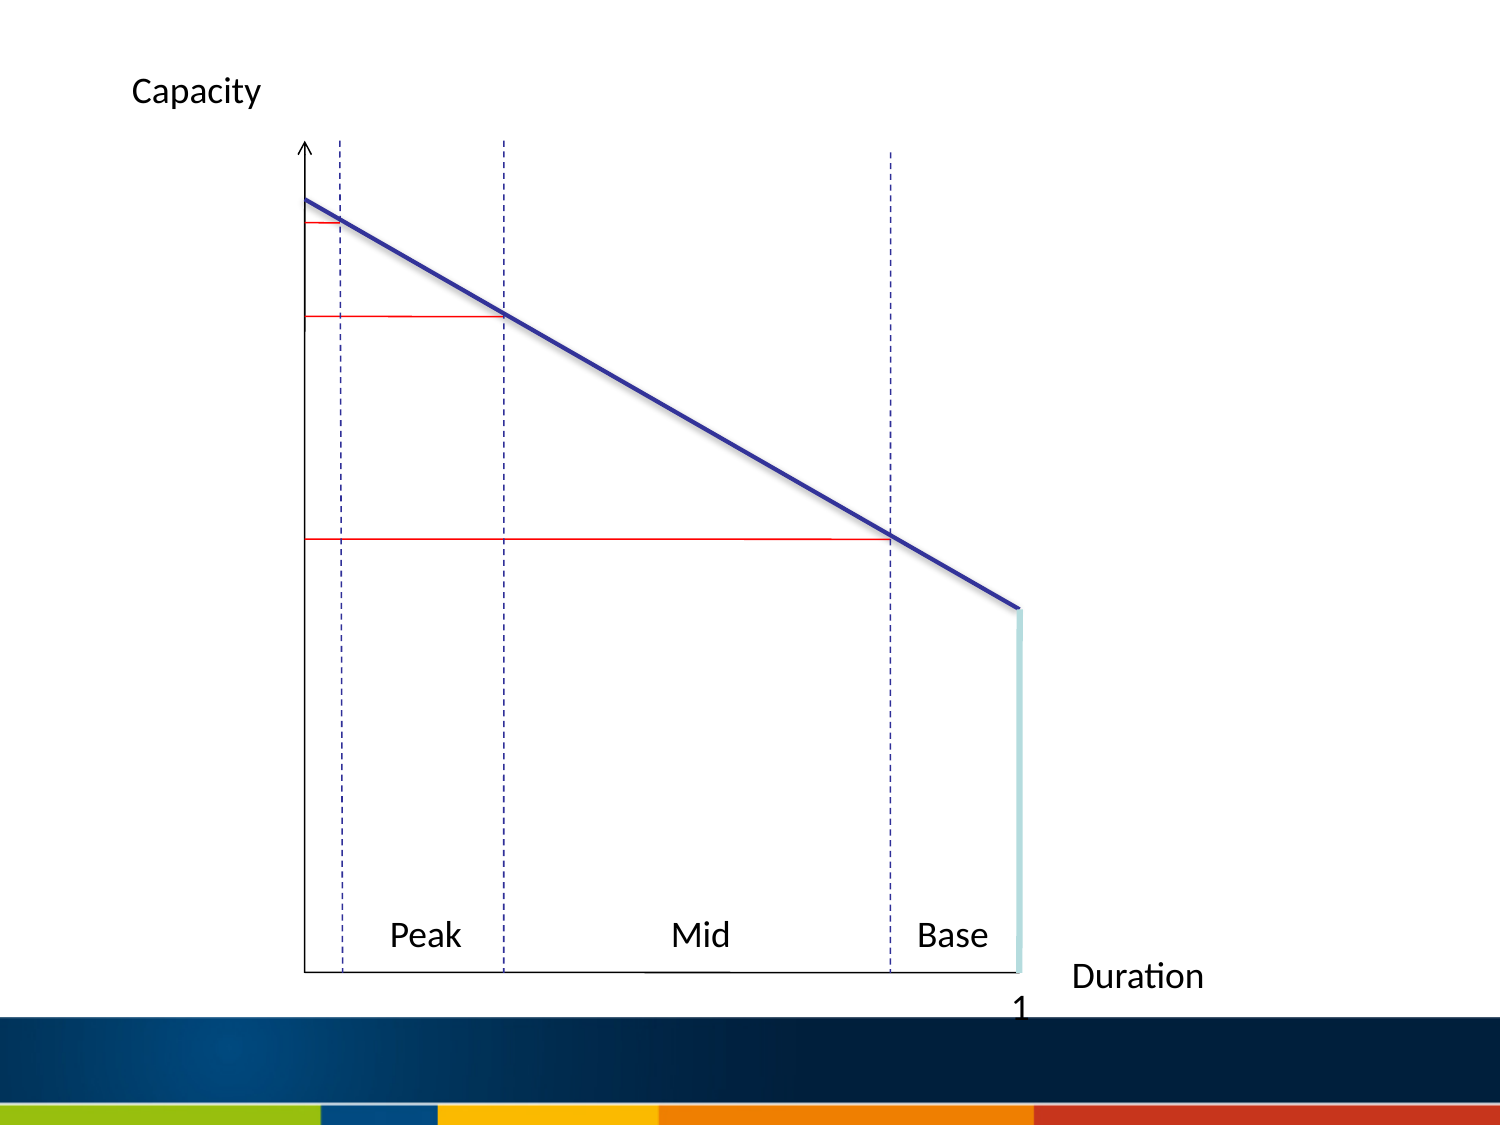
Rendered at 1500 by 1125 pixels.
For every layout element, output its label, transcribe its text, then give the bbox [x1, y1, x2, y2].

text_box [0, 555, 758, 559]
text_box Duration [1057, 943, 1235, 1004]
text_box 1 [996, 975, 1043, 1036]
text_box Peak [374, 902, 481, 963]
text_box Capacity [117, 58, 305, 119]
picture [0, 1017, 1500, 1125]
text_box Base [902, 902, 1008, 963]
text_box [304, 568, 1020, 610]
text_box Mid [656, 902, 762, 963]
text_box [304, 198, 1020, 560]
